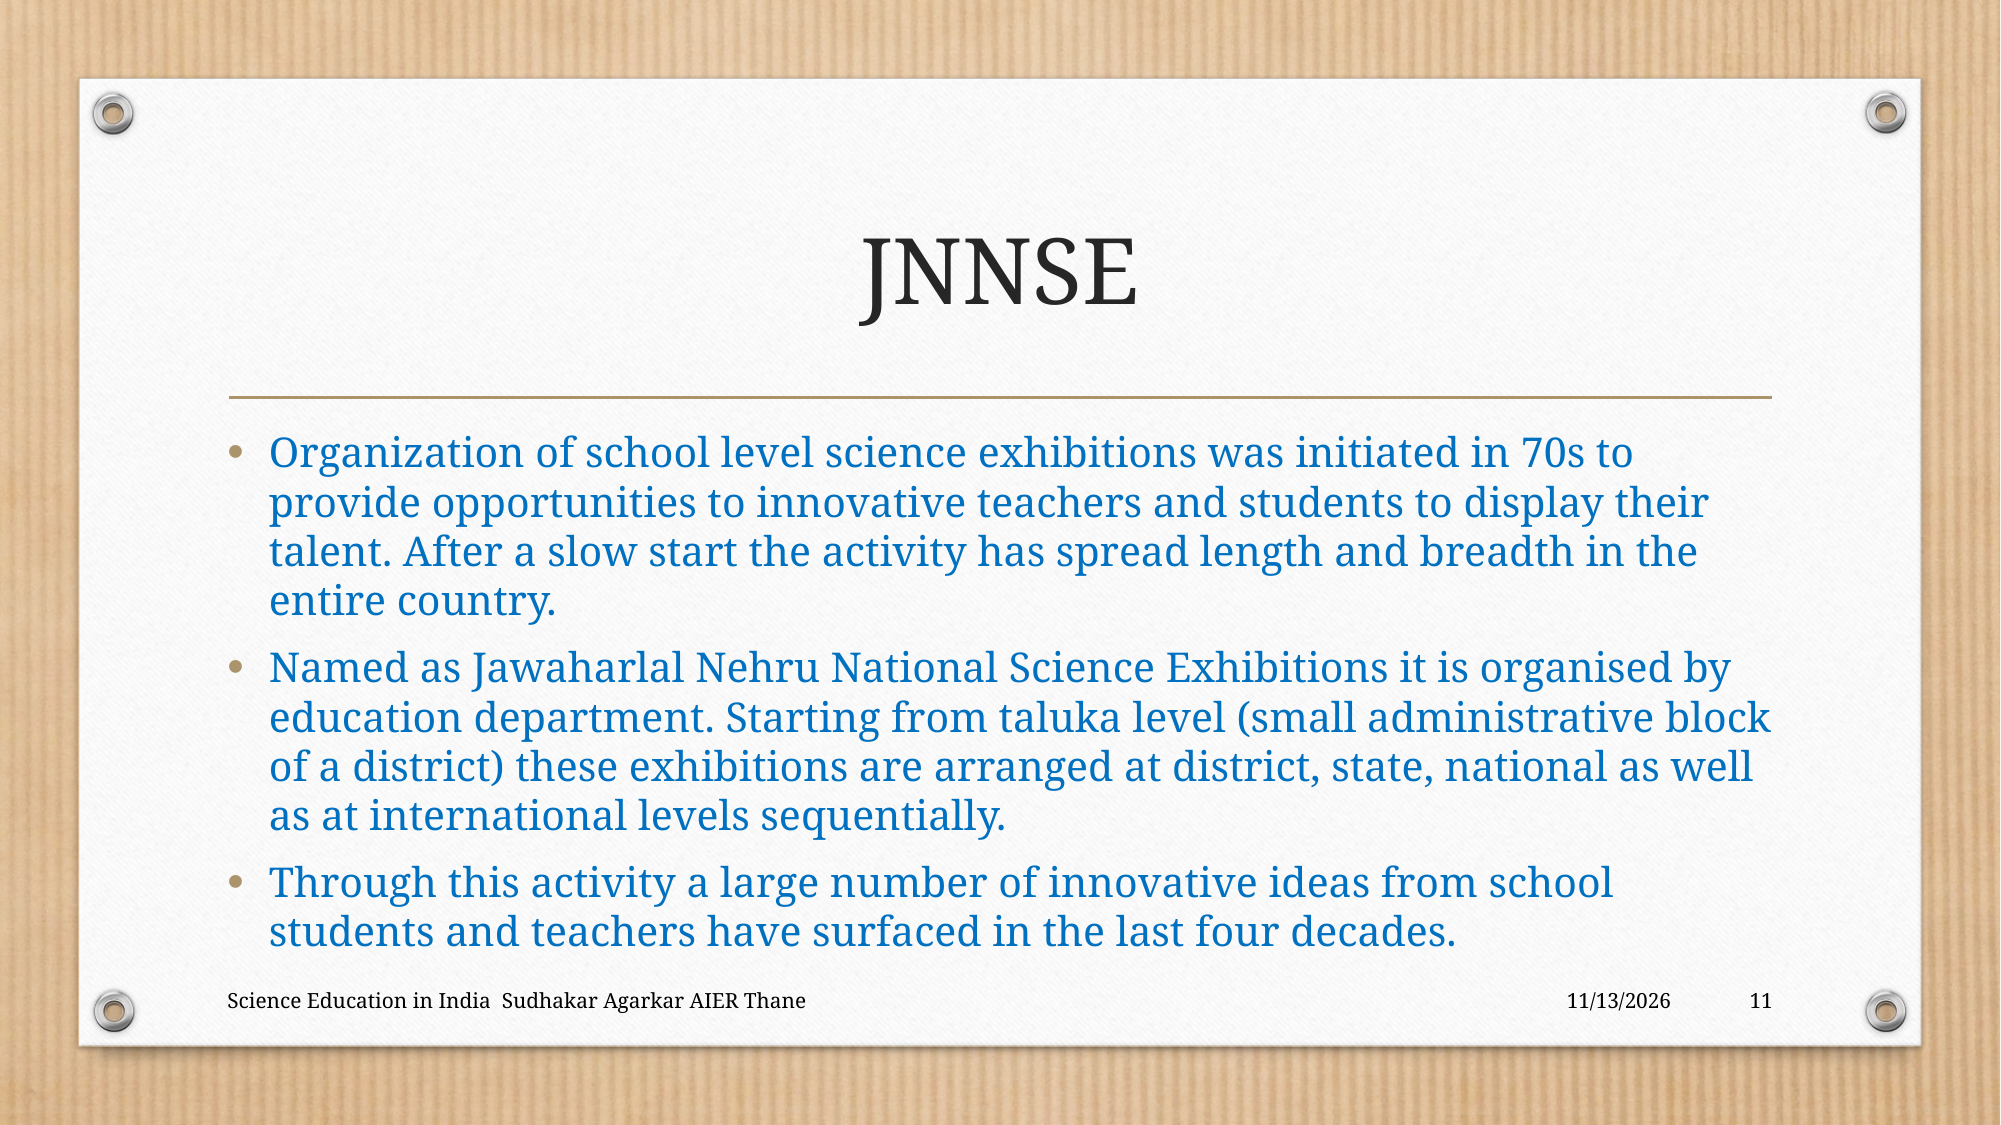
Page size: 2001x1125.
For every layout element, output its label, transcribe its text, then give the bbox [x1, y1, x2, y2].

list Organization of school level science exhibitions was initiated in 70s to provide opportunities to innovative teachers and students to display their talent. After a slow start the activity has spread length and breadth in the entire country. Named as Jawaharlal Nehru National Science Exhibitions it is organised by education department. Starting from taluka level (small administrative block of a district) these exhibitions are arranged at district, state, national as well as at international levels sequentially. Through this activity a large number of innovative ideas from school students and teachers have surfaced in the last four decades. [212, 419, 1788, 964]
picture [0, 0, 2001, 1125]
title JNNSE [212, 161, 1788, 375]
slide_number 11 [1698, 979, 1788, 1025]
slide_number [1423, 979, 1686, 1025]
footer Science Education in India Sudhakar Agarkar AIER Thane [212, 979, 1411, 1025]
